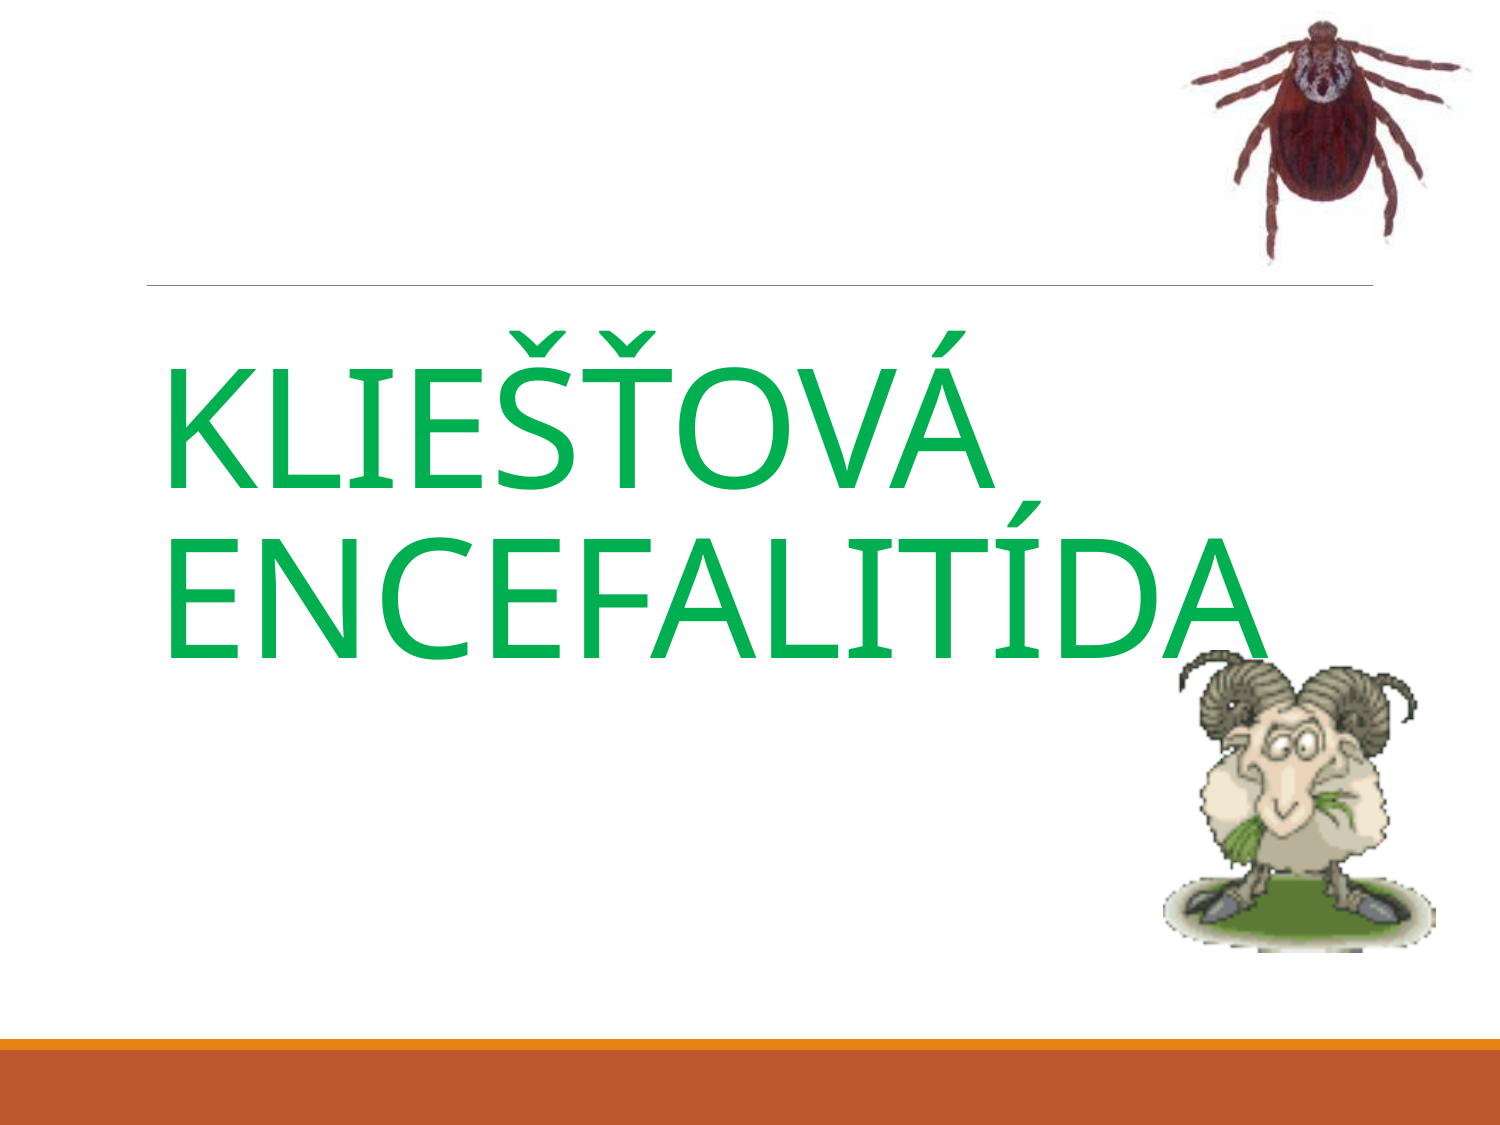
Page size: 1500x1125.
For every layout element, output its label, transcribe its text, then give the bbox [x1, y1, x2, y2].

picture [1144, 0, 1500, 280]
picture [1162, 649, 1436, 953]
title KLIEŠŤOVÁ ENCEFALITÍDA [140, 113, 1378, 700]
